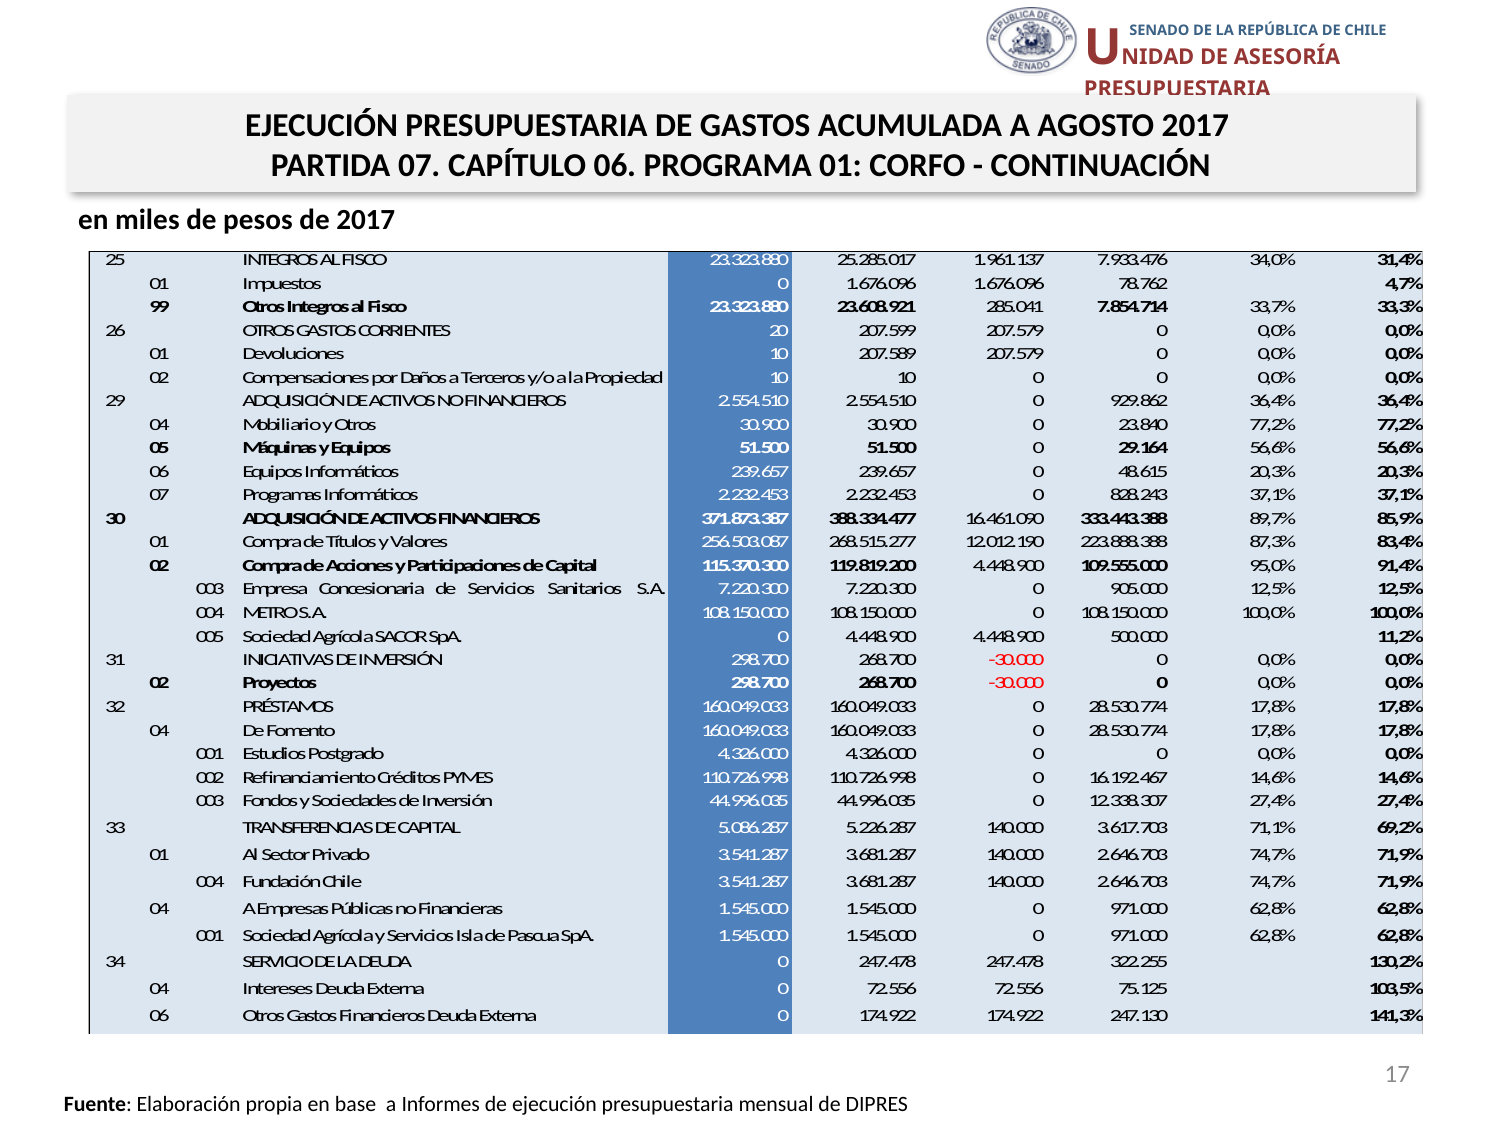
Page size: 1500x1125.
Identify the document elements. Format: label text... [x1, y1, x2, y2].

text_box EJECUCIÓN PRESUPUESTARIA DE GASTOS ACUMULADA A AGOSTO 2017 PARTIDA 07. CAPÍTULO 06. PROGRAMA 01: CORFO - CONTINUACIÓN [67, 95, 1415, 192]
footer Fuente: Elaboración propia en base a Informes de ejecución presupuestaria mensual de DIPRES [48, 1082, 1428, 1119]
text_box en miles de pesos de 2017 [63, 192, 1414, 268]
picture [88, 250, 1424, 1036]
slide_number 17 [1074, 1042, 1425, 1103]
picture [986, 7, 1079, 76]
